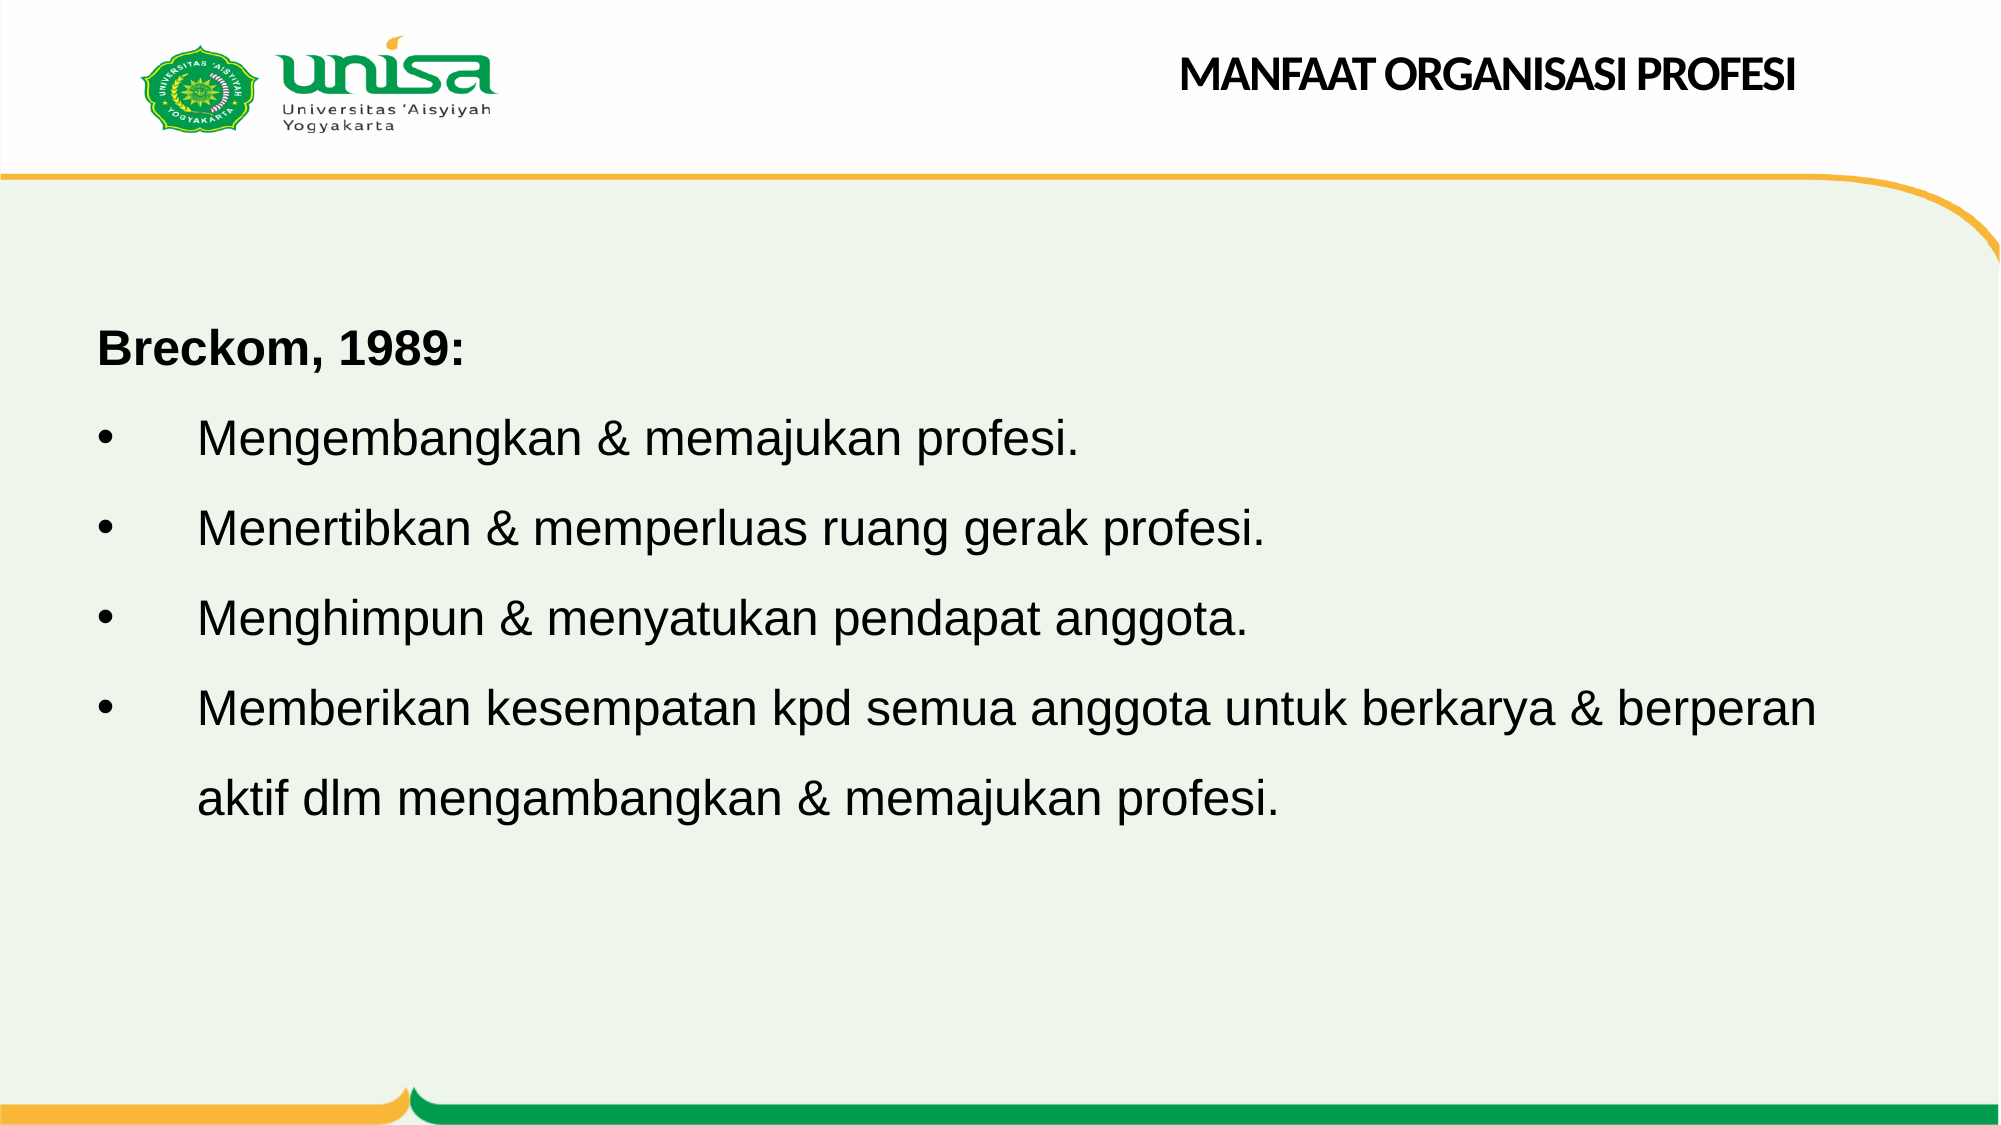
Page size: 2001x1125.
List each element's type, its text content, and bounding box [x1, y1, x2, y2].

text_box MANFAAT ORGANISASI PROFESI [634, 38, 1798, 101]
picture [0, 0, 2000, 1125]
text_box Breckom, 1989: Mengembangkan & memajukan profesi. Menertibkan & memperluas ruang gerak profesi. Menghimpun & menyatukan pendapat anggota. Memberikan kesempatan kpd semua anggota untuk berkarya & berperan aktif dlm mengambangkan & memajukan profesi. [82, 278, 1915, 834]
